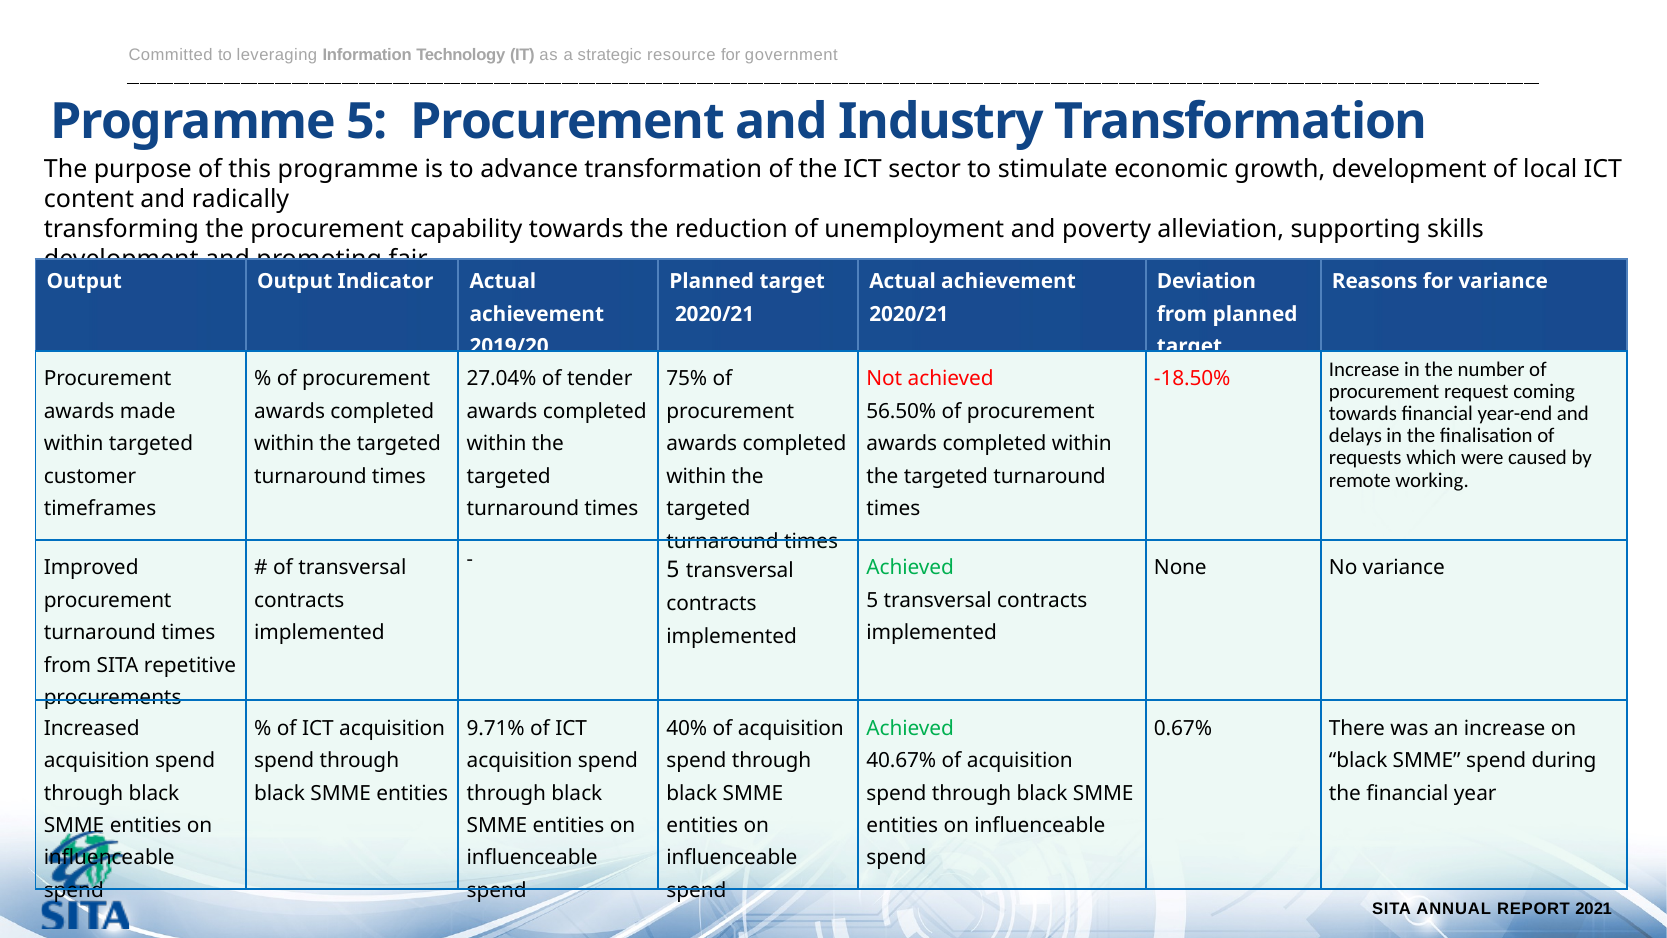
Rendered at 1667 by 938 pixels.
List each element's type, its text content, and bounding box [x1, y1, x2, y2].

table_cell Not achieved 56.50% of procurement awards completed within the targeted turnaround times [859, 352, 1145, 539]
table_cell Increase in the number of procurement request coming towards financial year-end and delays in the finalisation of requests which were caused by remote working. [1322, 352, 1626, 539]
table_header Actual achievement 2019/20 [459, 260, 657, 350]
table_header Output Indicator [247, 260, 457, 350]
text_box SITA ANNUAL REPORT 2021 [1347, 895, 1612, 918]
table_cell Increased acquisition spend through black SMME entities on influenceable spend [36, 701, 245, 888]
table_cell 27.04% of tender awards completed within the targeted turnaround times [459, 352, 657, 539]
table_header Deviation from planned target [1147, 260, 1320, 350]
table_header Actual achievement 2020/21 [859, 260, 1145, 350]
text_box The purpose of this programme is to advance transformation of the ICT sector to stimulate economic growth, development of local ICT content and radically transforming the procurement capability towards the reduction of unemployment and poverty alleviation, supporting skills development and promoting fair, equitable, transparent and cost-effective procurement services. [43, 150, 1630, 303]
table_cell 5 transversal contracts implemented [659, 541, 857, 699]
table_cell There was an increase on “black SMME” spend during the financial year [1322, 701, 1626, 888]
picture [0, 0, 1667, 938]
table_cell 9.71% of ICT acquisition spend through black SMME entities on influenceable spend [459, 701, 657, 888]
table_cell # of transversal contracts implemented [247, 541, 457, 699]
table_header Planned target 2020/21 [659, 260, 857, 350]
table_cell 75% of procurement awards completed within the targeted turnaround times [659, 352, 857, 539]
table_cell 40% of acquisition spend through black SMME entities on influenceable spend [659, 701, 857, 888]
table_cell None [1147, 541, 1320, 699]
table_cell 0.67% [1147, 701, 1320, 888]
table_cell -18.50% [1147, 352, 1320, 539]
text_box Committed to leveraging Information Technology (IT) as a strategic resource for government [126, 41, 1392, 64]
table_header Reasons for variance [1322, 260, 1626, 350]
table_cell Achieved 5 transversal contracts implemented [859, 541, 1145, 699]
table_cell Improved procurement turnaround times from SITA repetitive procurements [36, 541, 245, 699]
text_box Programme 5: Procurement and Industry Transformation [35, 81, 1646, 160]
table_cell % of procurement awards completed within the targeted turnaround times [247, 352, 457, 539]
table_cell Procurement awards made within targeted customer timeframes [36, 352, 245, 539]
table_cell Achieved 40.67% of acquisition spend through black SMME entities on influenceable spend [859, 701, 1145, 888]
table_header Output [36, 260, 245, 350]
table_cell - [459, 541, 657, 699]
table_cell No variance [1322, 541, 1626, 699]
table_cell % of ICT acquisition spend through black SMME entities [247, 701, 457, 888]
